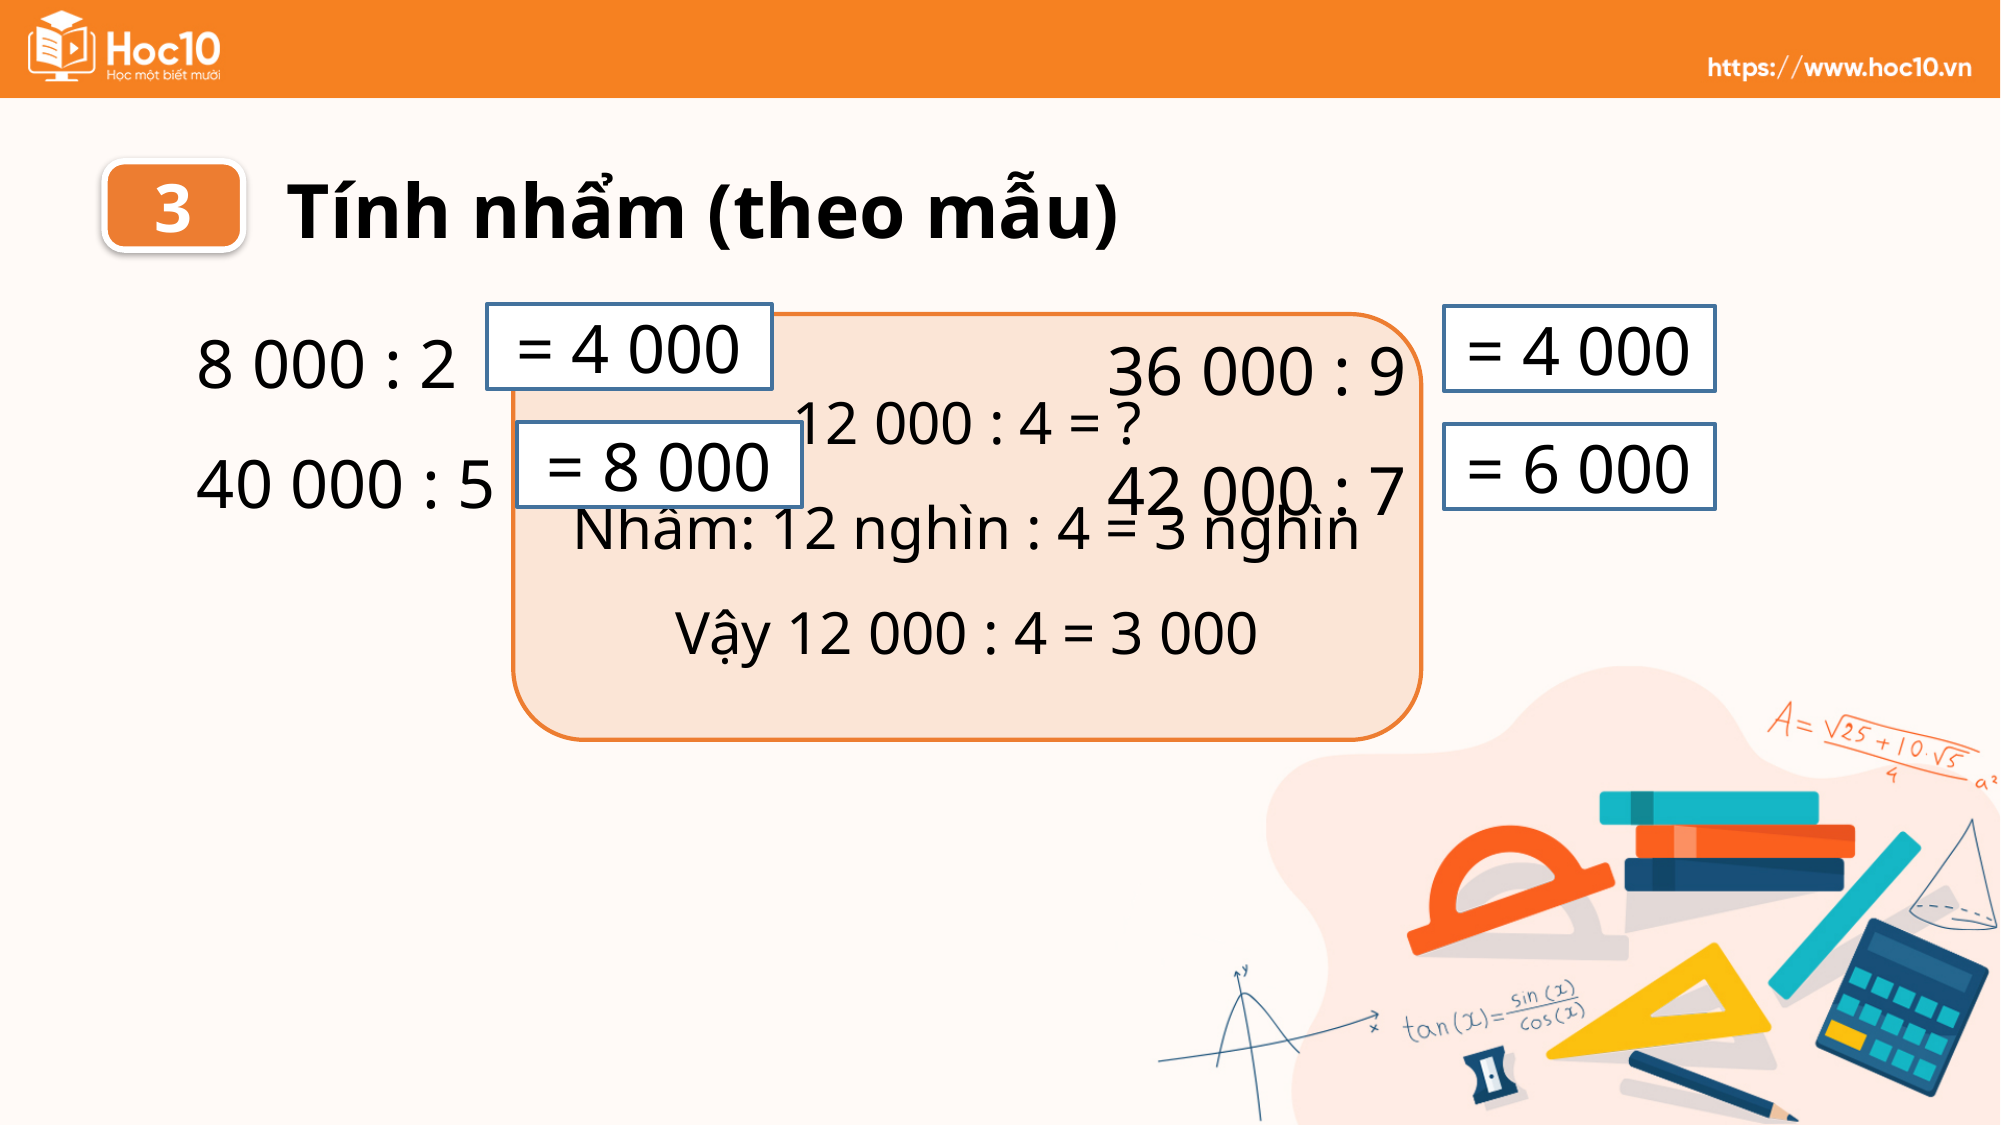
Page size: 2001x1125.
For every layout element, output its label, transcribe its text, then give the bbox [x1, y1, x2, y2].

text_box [503, 313, 1432, 741]
text_box = 4 000 [485, 302, 774, 391]
text_box 3 [101, 158, 247, 253]
text_box 8 000 : 2 40 000 : 5 [182, 274, 669, 530]
picture [0, 0, 2001, 1125]
text_box Tính nhẩm (theo mẫu) [272, 156, 1260, 261]
text_box = 6 000 [1442, 422, 1717, 511]
text_box = 4 000 [1442, 304, 1717, 393]
text_box 36 000 : 9 42 000 : 7 [1092, 280, 1580, 536]
